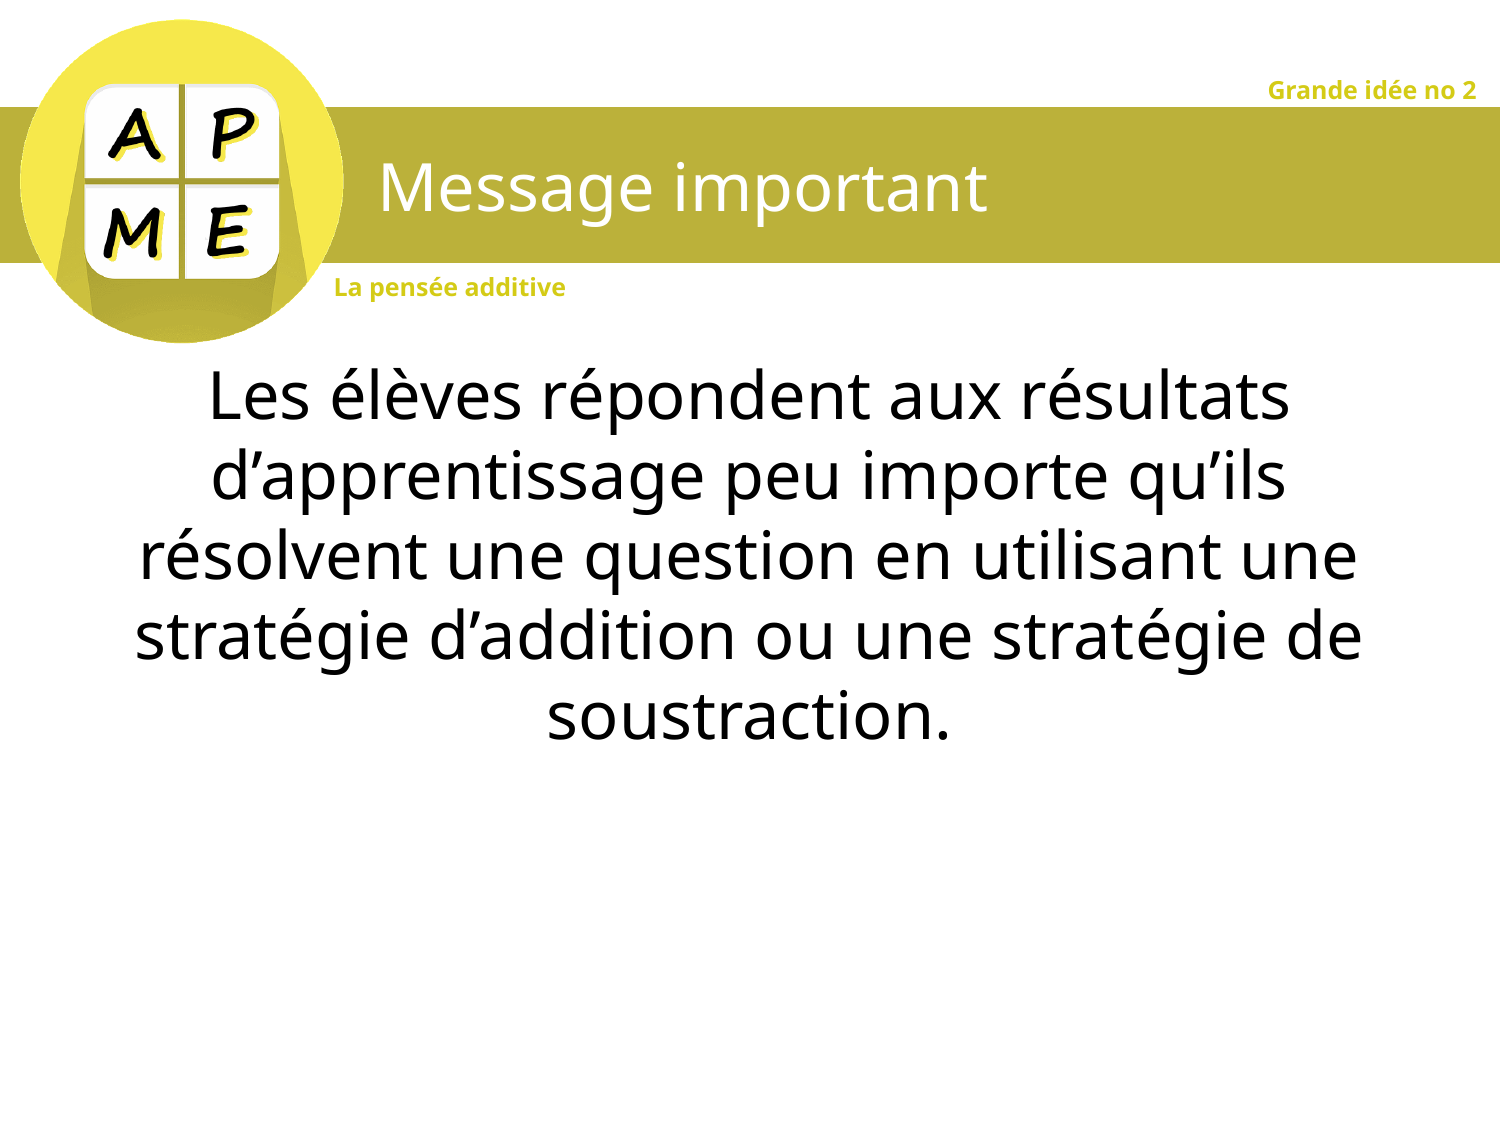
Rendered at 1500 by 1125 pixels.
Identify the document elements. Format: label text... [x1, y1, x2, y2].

picture [0, 0, 363, 363]
list Les élèves répondent aux résultats d’apprentissage peu importe qu’ils résolvent une question en utilisant une stratégie d’addition ou une stratégie de soustraction. [75, 345, 1425, 1088]
title Message important [362, 91, 1500, 279]
